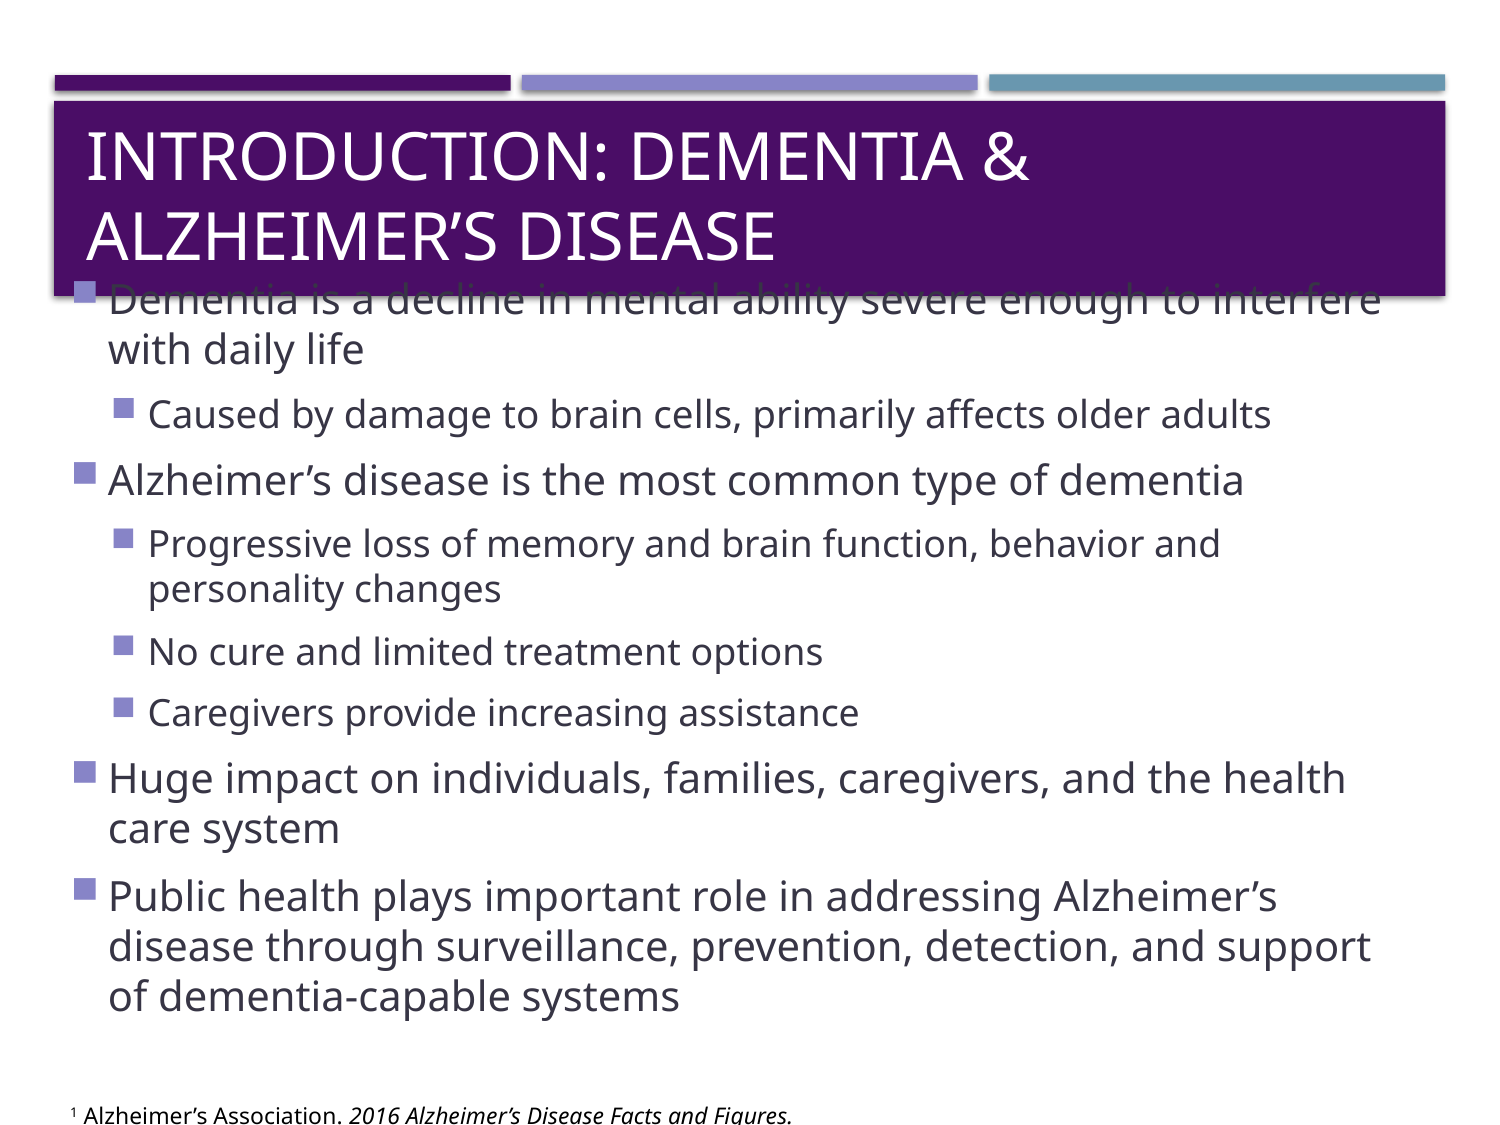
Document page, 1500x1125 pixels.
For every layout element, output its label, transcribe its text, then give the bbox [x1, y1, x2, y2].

title Introduction: Dementia & Alzheimer’s Disease [71, 115, 1429, 282]
list Dementia is a decline in mental ability severe enough to interfere with daily life Caused by damage to brain cells, primarily affects older adults Alzheimer’s disease is the most common type of dementia Progressive loss of memory and brain function, behavior and personality changes No cure and limited treatment options Caregivers provide increasing assistance Huge impact on individuals, families, caregivers, and the health care system Public health plays important role in addressing Alzheimer’s disease through surveillance, prevention, detection, and support of dementia-capable systems 1 Alzheimer’s Association. 2016 Alzheimer’s Disease Facts and Figures. [55, 447, 1412, 1022]
